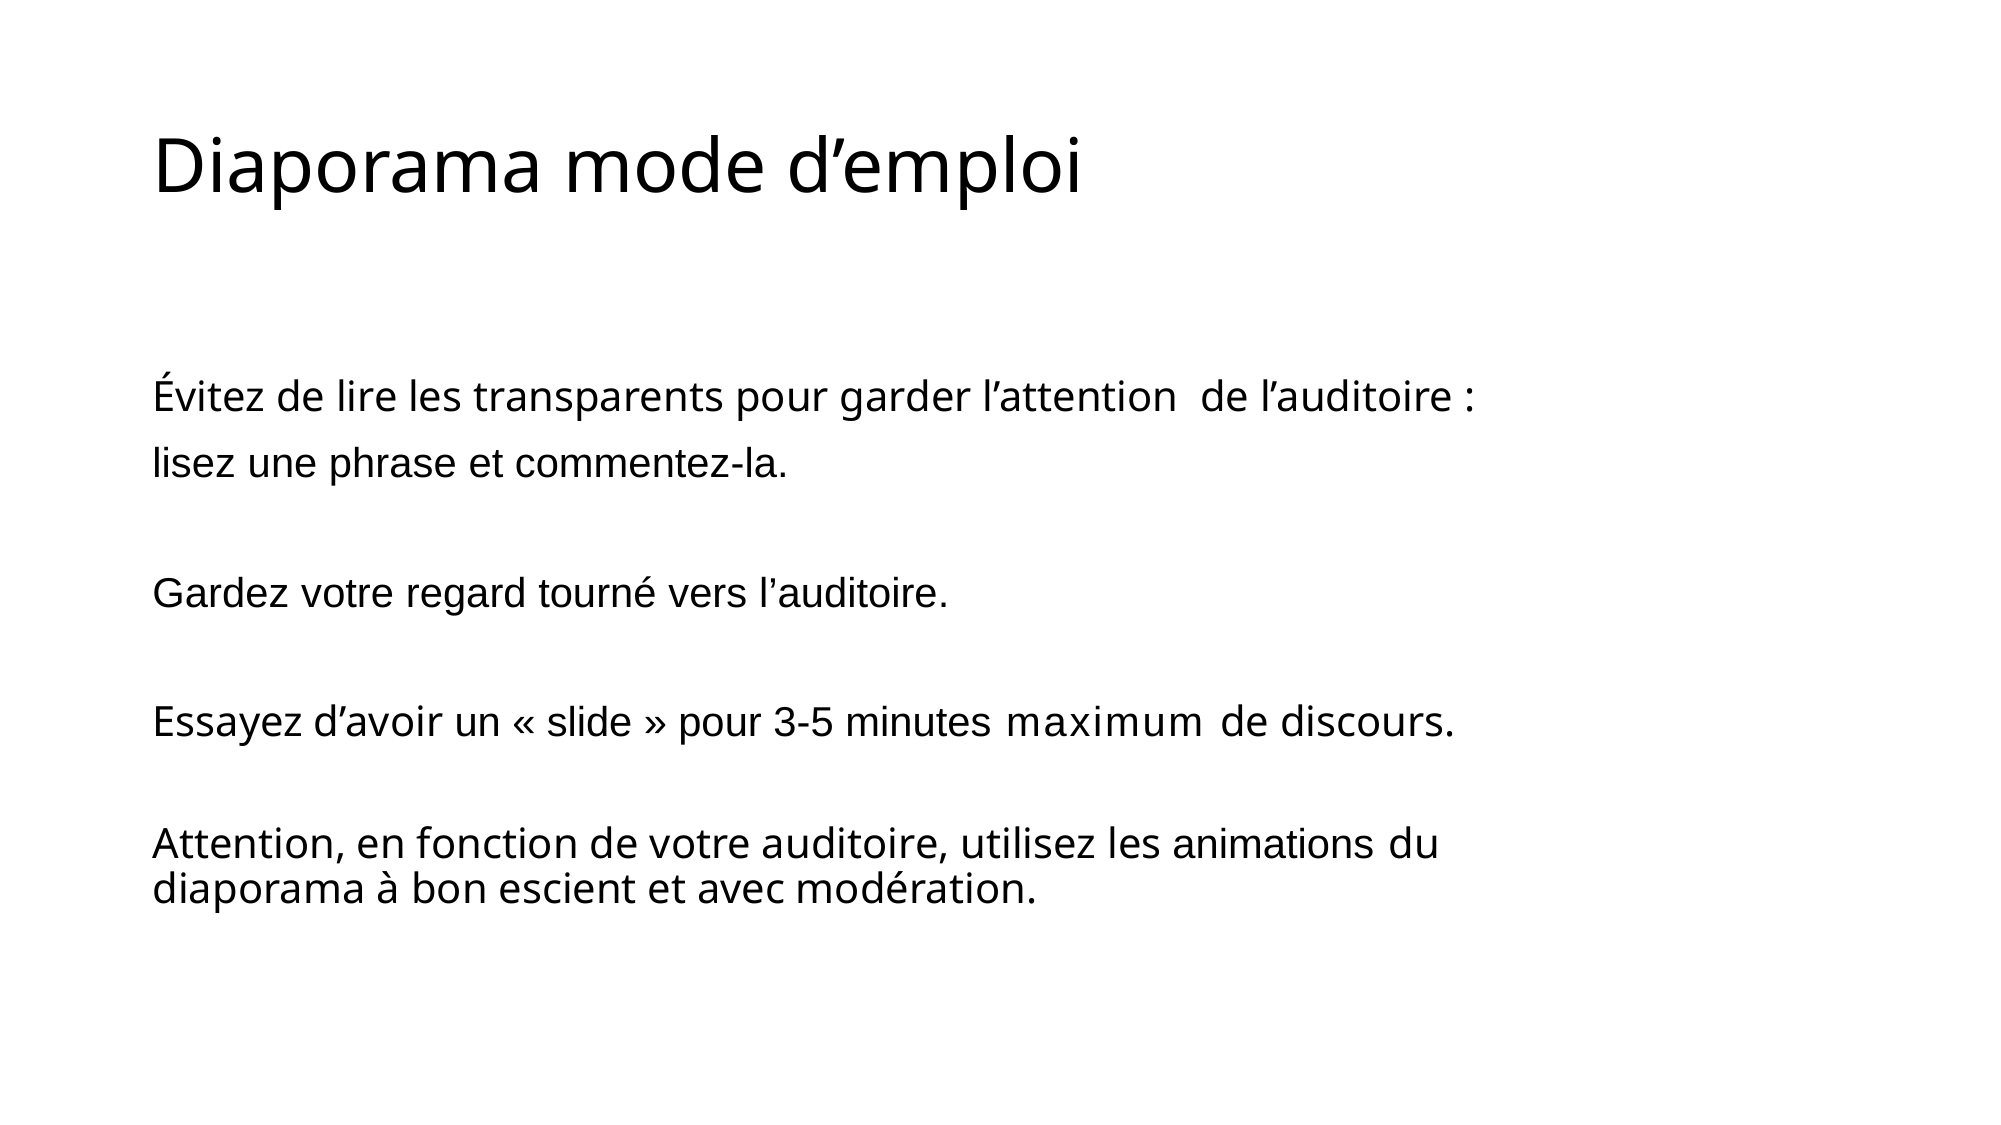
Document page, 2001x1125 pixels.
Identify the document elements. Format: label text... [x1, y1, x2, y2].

list Évitez de lire les transparents pour garder l’attention de l’auditoire : lisez une phrase et commentez-la. Gardez votre regard tourné vers l’auditoire. Essayez d’avoir un « slide » pour 3-5 minutes maximum de discours. Attention, en fonction de votre auditoire, utilisez les animations du diaporama à bon escient et avec modération. [137, 299, 1863, 1014]
title Diaporama mode d’emploi [137, 59, 1863, 278]
